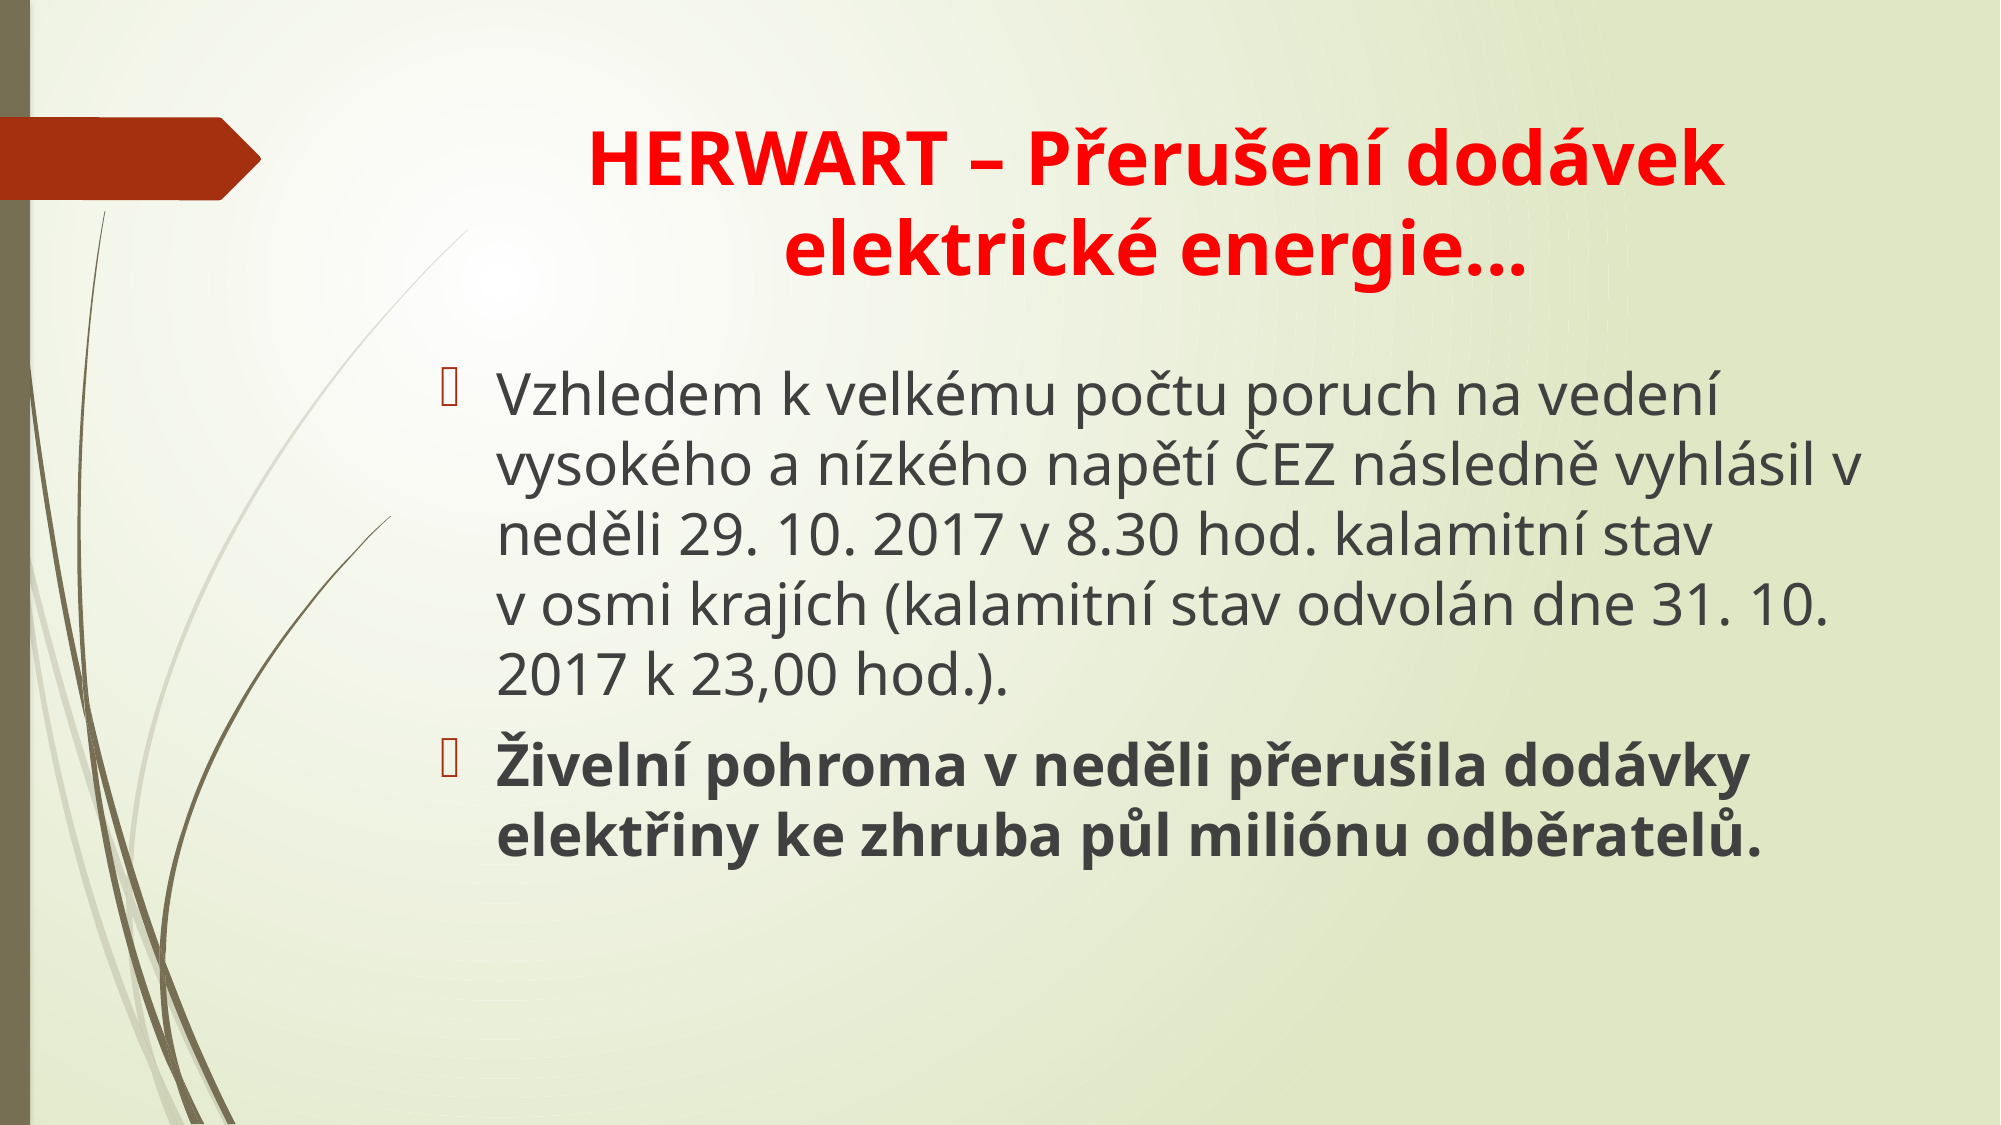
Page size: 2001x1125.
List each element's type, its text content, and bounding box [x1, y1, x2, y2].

list Vzhledem k velkému počtu poruch na vedení vysokého a nízkého napětí ČEZ následně vyhlásil v neděli 29. 10. 2017 v 8.30 hod. kalamitní stav v osmi krajích (kalamitní stav odvolán dne 31. 10. 2017 k 23,00 hod.). Živelní pohroma v neděli přerušila dodávky elektřiny ke zhruba půl miliónu odběratelů. [424, 350, 1888, 970]
title HERWART – Přerušení dodávek elektrické energie... [425, 102, 1888, 313]
